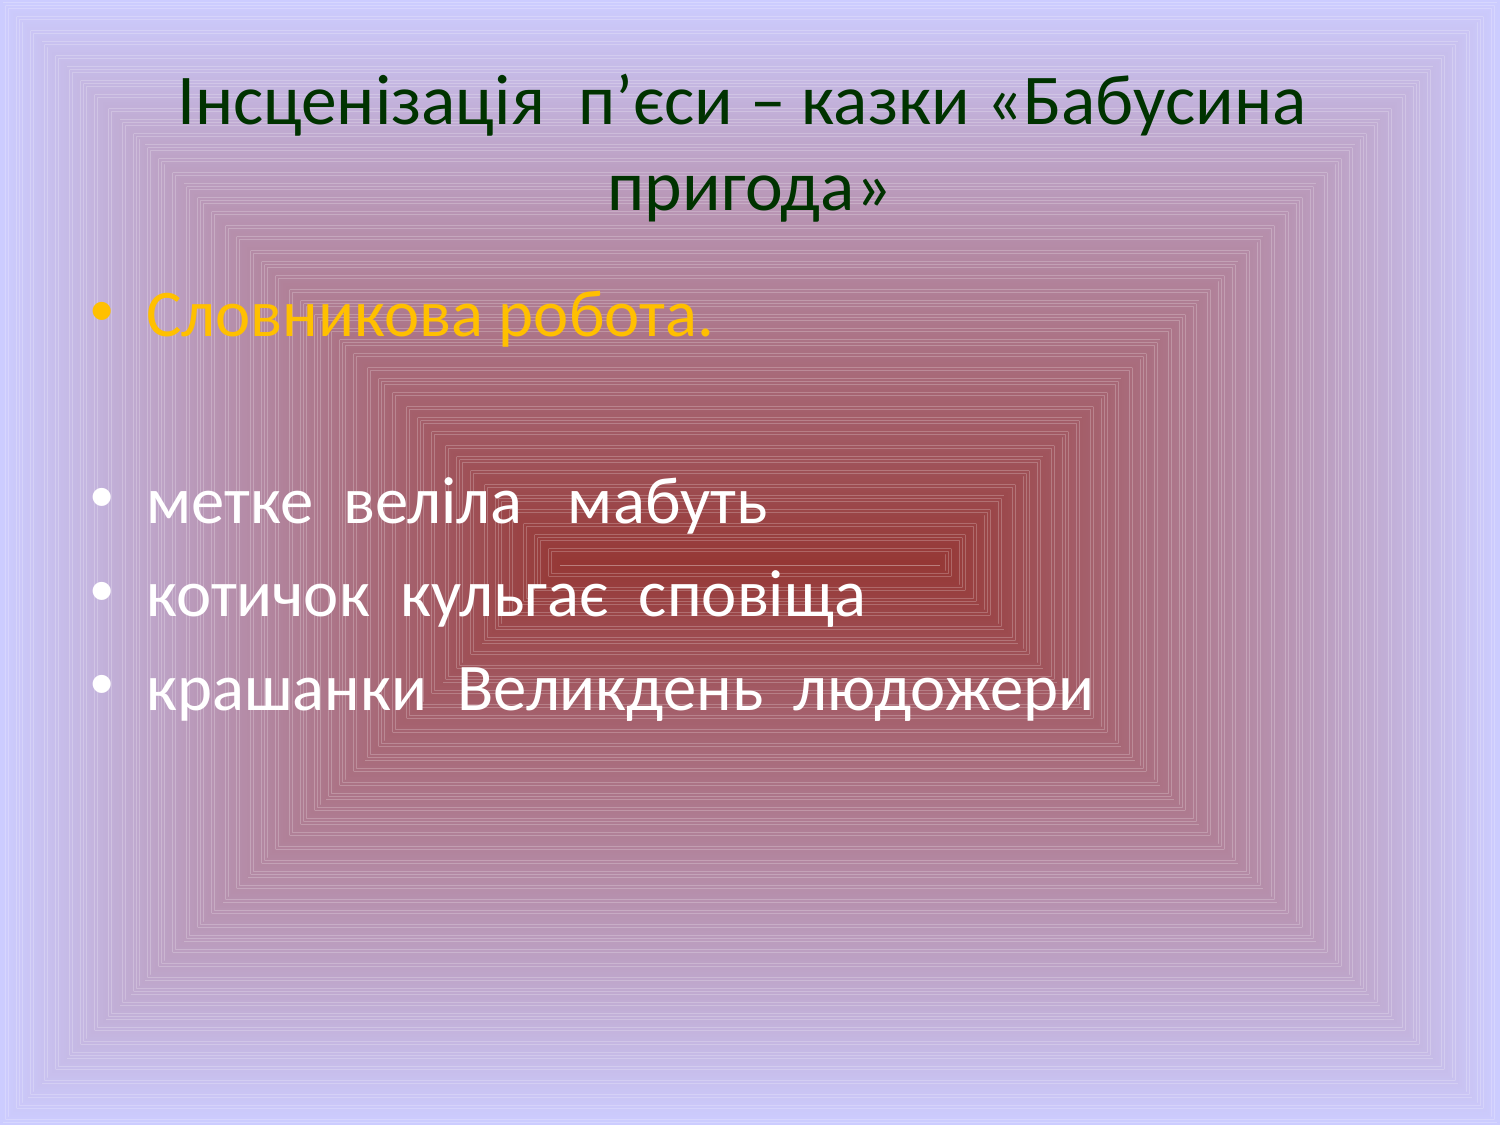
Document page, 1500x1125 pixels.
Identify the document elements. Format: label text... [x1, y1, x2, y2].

title Інсценізація п’єси – казки «Бабусина пригода» [75, 45, 1425, 233]
list Словникова робота. метке веліла мабуть котичок кульгає сповіща крашанки Великдень людожери [75, 262, 1425, 1005]
